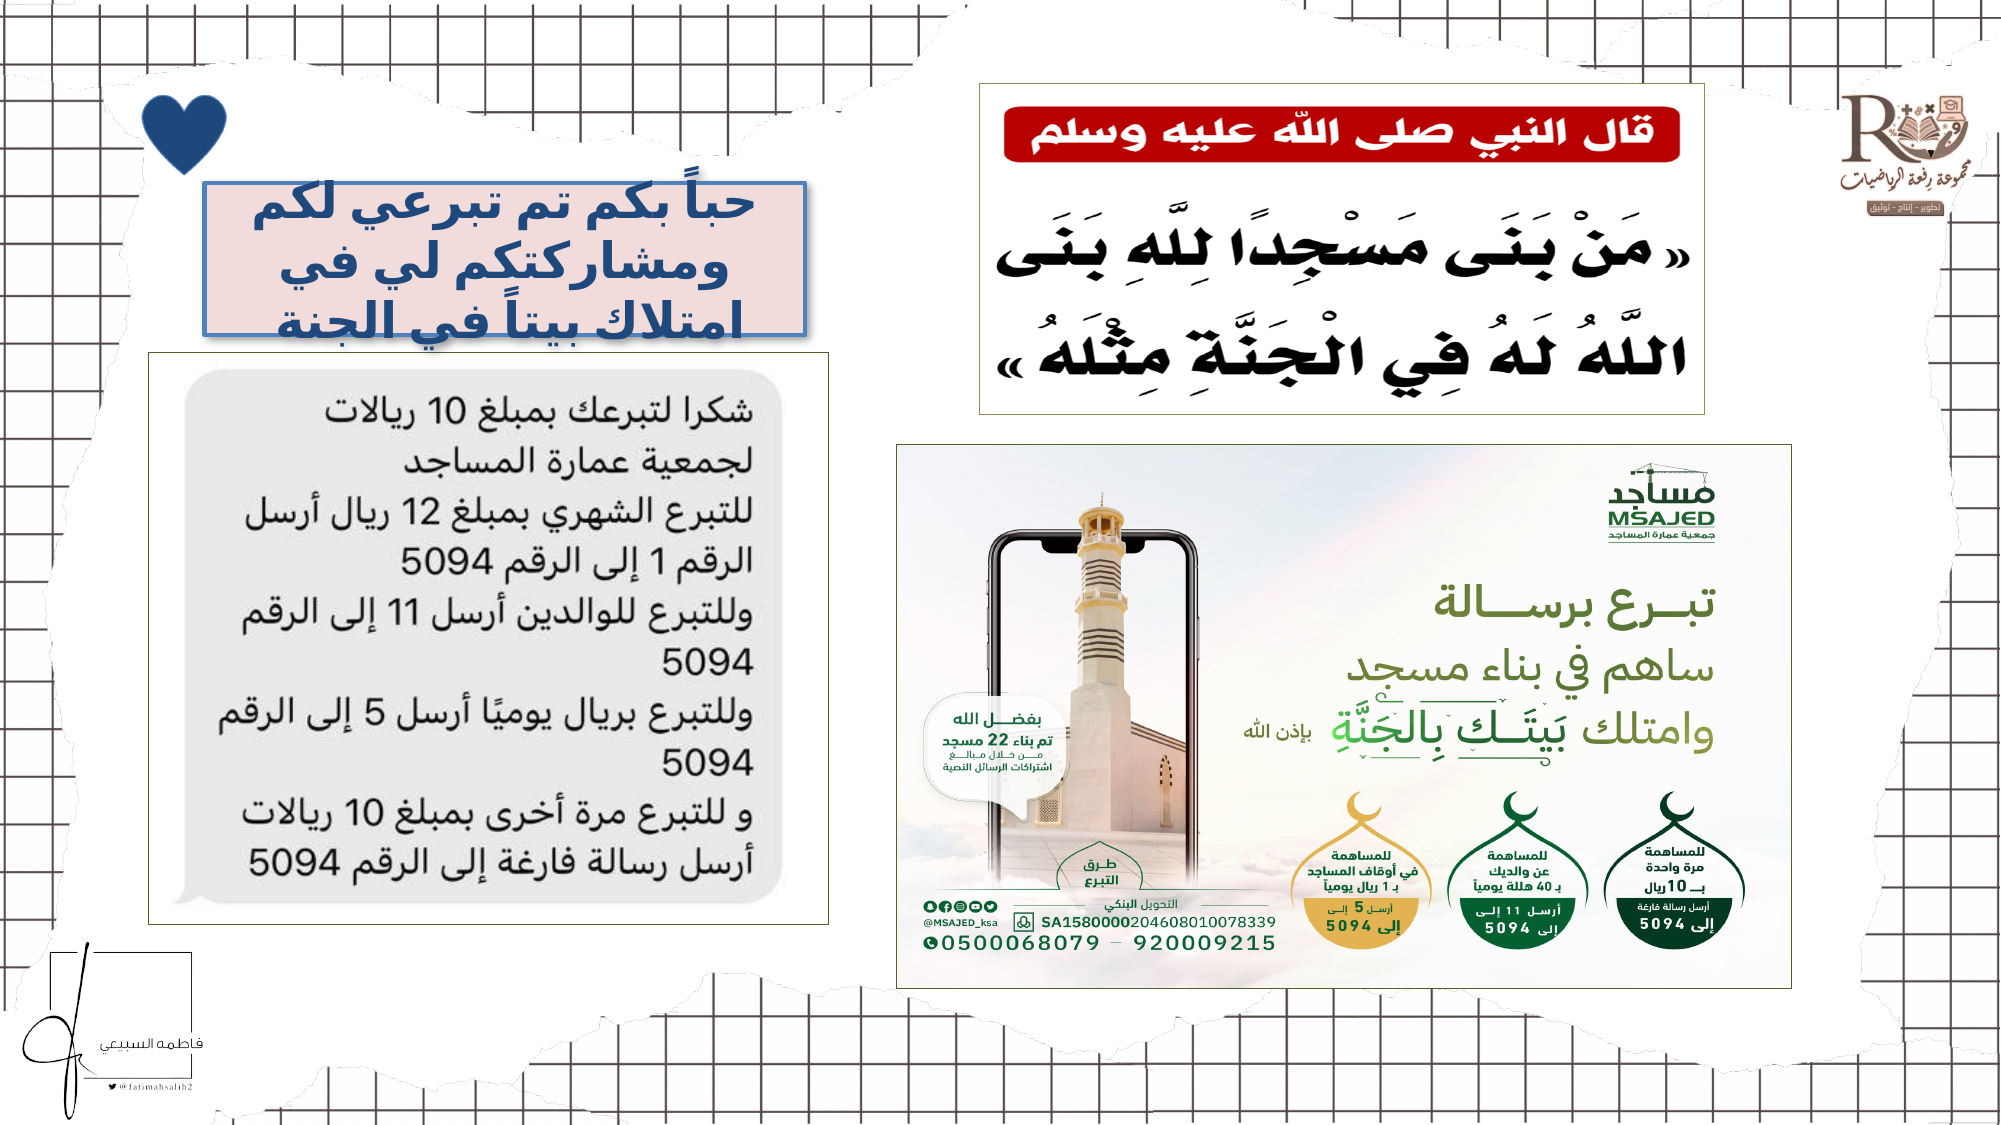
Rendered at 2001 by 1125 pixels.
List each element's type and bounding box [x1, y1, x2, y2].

picture [125, 76, 243, 195]
picture [896, 443, 1792, 989]
picture [1831, 76, 1992, 230]
text_box [0, 0, 2000, 1125]
picture [13, 938, 222, 1125]
picture [978, 83, 1706, 415]
picture [147, 352, 829, 925]
